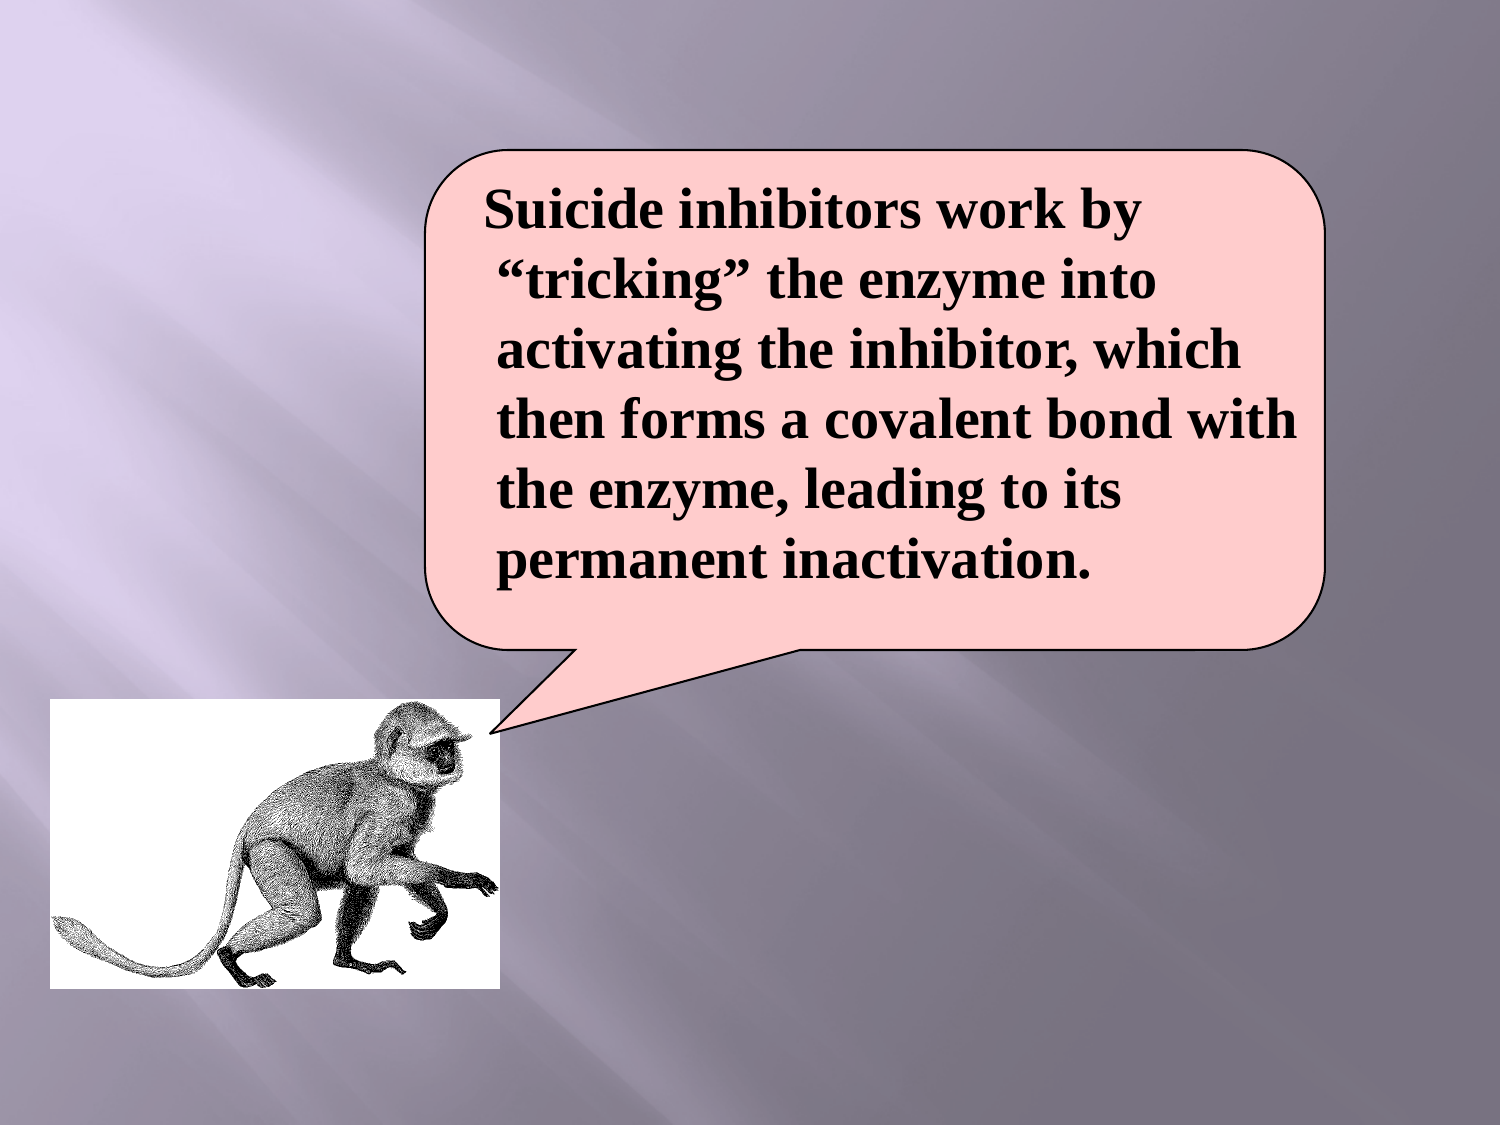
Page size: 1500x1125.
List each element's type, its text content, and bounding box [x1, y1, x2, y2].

text_box Suicide inhibitors work by “tricking” the enzyme into activating the inhibitor, which then forms a covalent bond with the enzyme, leading to its permanent inactivation. [425, 162, 1350, 625]
picture [49, 699, 501, 989]
text_box [465, 149, 1285, 162]
text_box [448, 625, 1302, 730]
